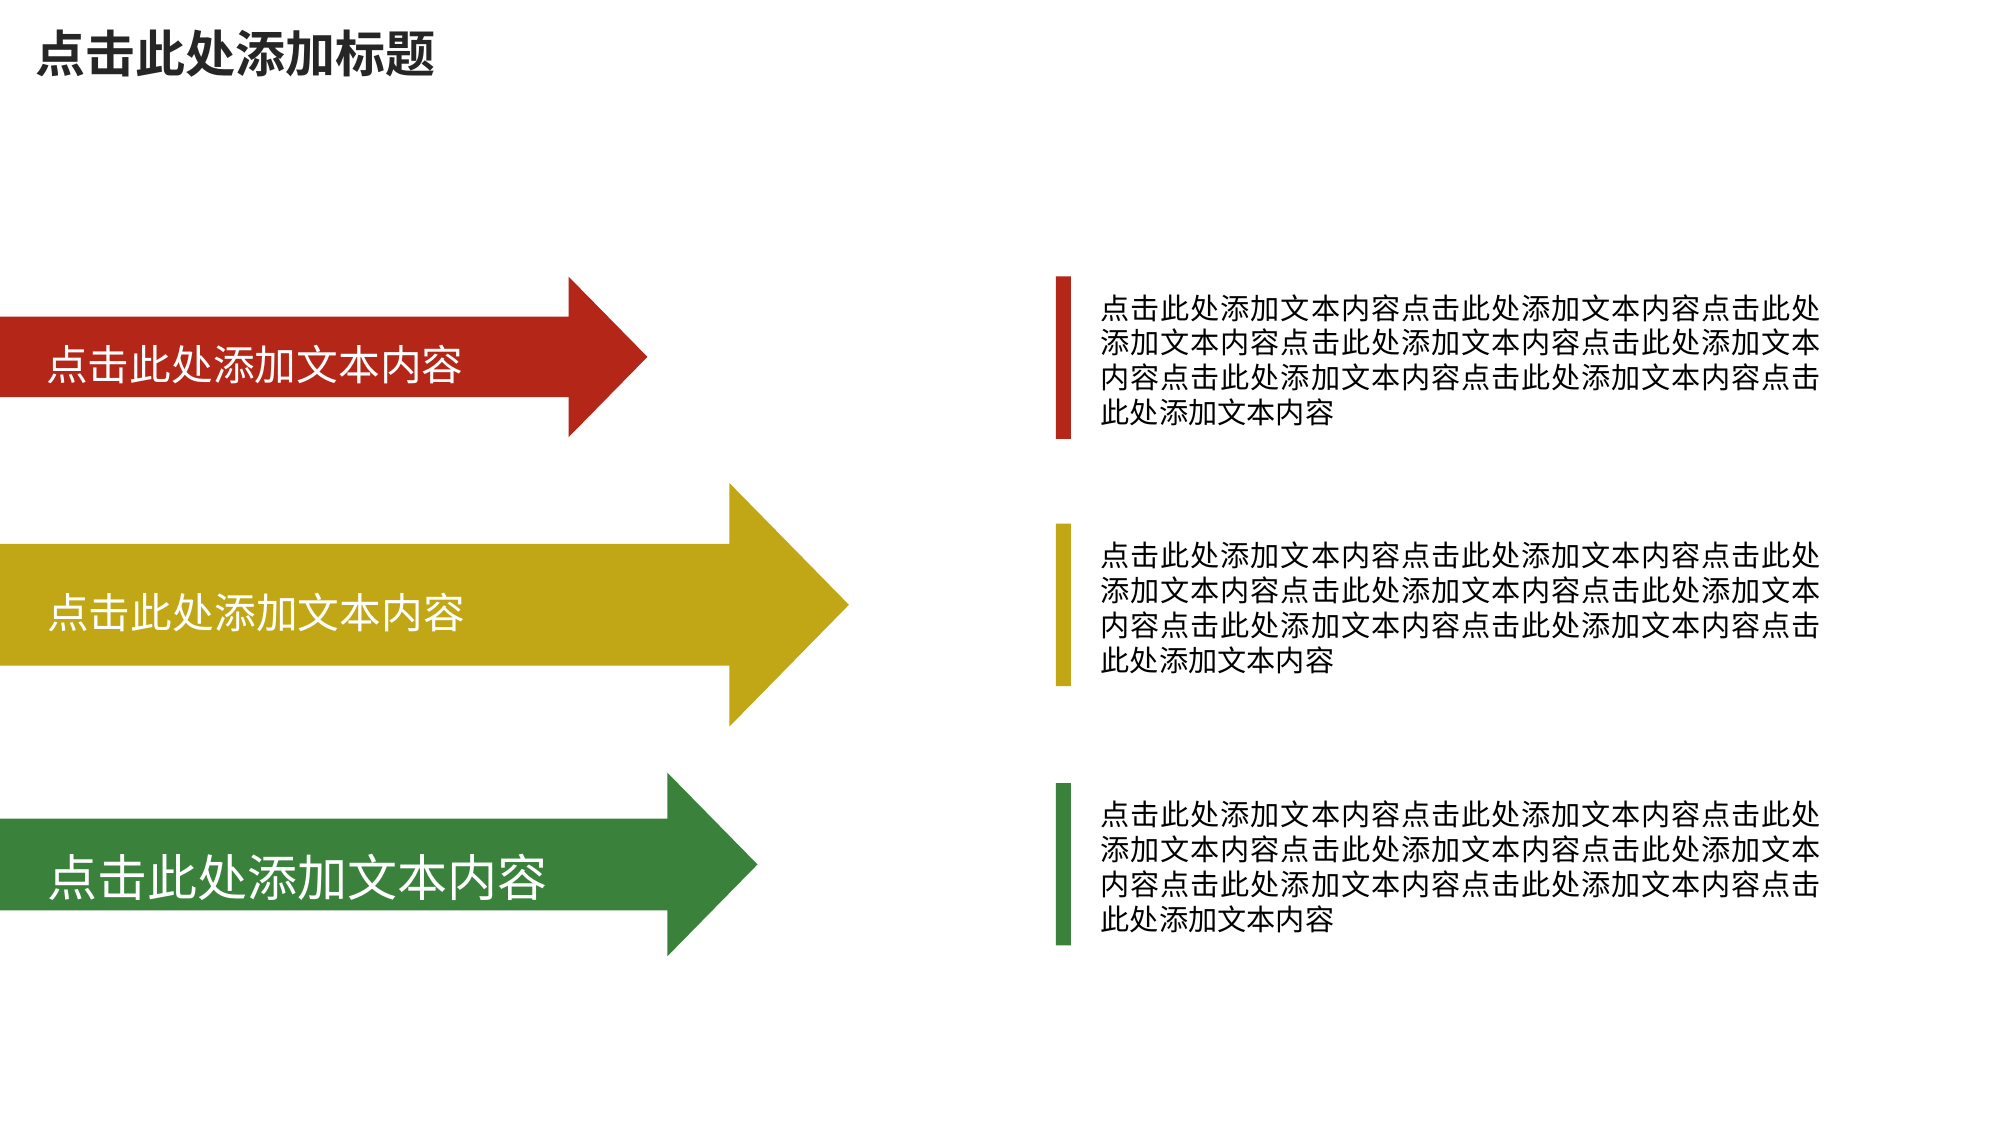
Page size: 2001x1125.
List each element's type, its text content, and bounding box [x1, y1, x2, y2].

text_box [0, 480, 851, 730]
text_box 点击此处添加文本内容 [31, 331, 560, 397]
text_box 点击此处添加标题 [20, 15, 459, 91]
text_box [0, 274, 649, 440]
text_box 点击此处添加文本内容点击此处添加文本内容点击此处添加文本内容点击此处添加文本内容点击此处添加文本内容点击此处添加文本内容点击此处添加文本内容点击此处添加文本内容 [1085, 788, 1836, 944]
text_box [1055, 782, 1072, 947]
text_box 点击此处添加文本内容点击此处添加文本内容点击此处添加文本内容点击此处添加文本内容点击此处添加文本内容点击此处添加文本内容点击此处添加文本内容点击此处添加文本内容 [1085, 282, 1836, 438]
text_box 点击此处添加文本内容点击此处添加文本内容点击此处添加文本内容点击此处添加文本内容点击此处添加文本内容点击此处添加文本内容点击此处添加文本内容点击此处添加文本内容 [1085, 529, 1836, 685]
text_box [1055, 275, 1072, 440]
text_box 点击此处添加文本内容 [32, 838, 648, 914]
text_box 点击此处添加文本内容 [32, 579, 648, 645]
text_box [1055, 523, 1072, 687]
text_box [0, 770, 759, 959]
